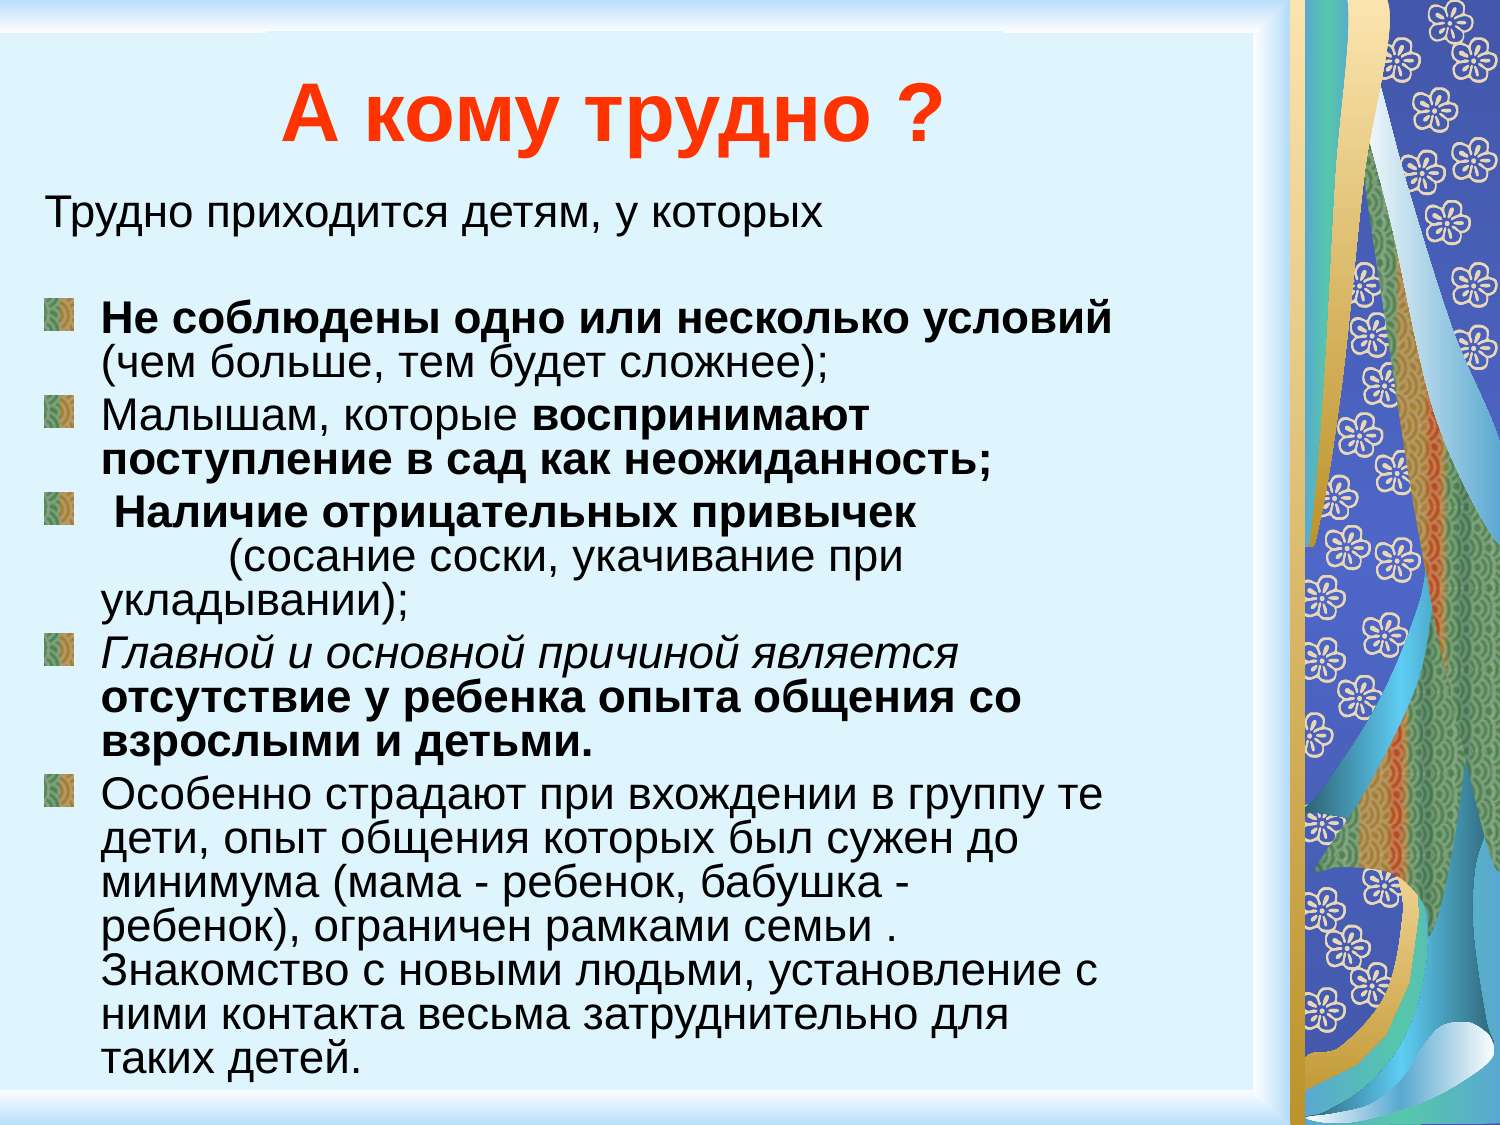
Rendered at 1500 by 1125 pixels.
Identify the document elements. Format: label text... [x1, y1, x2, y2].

picture [1314, 144, 1500, 936]
picture [44, 774, 74, 807]
list Трудно приходится детям, у которых Не соблюдены одно или несколько условий (чем больше, тем будет сложнее); Малышам, которые воспринимают поступление в сад как неожиданность; Наличие отрицательных привычек (сосание соски, укачивание при укладывании); Главной и основной причиной является отсутствие у ребенка опыта общения со взрослыми и детьми. Особенно страдают при вхождении в группу те дети, опыт общения которых был сужен до минимума (мама - ребенок, бабушка - ребенок), ограничен рамками семьи . Знакомство с новыми людьми, установление с ними контакта весьма затруднительно для таких детей. [29, 184, 1137, 1047]
picture [44, 492, 74, 525]
picture [44, 633, 74, 666]
title А кому трудно ? [265, 31, 1004, 184]
picture [44, 298, 74, 331]
picture [44, 395, 74, 428]
